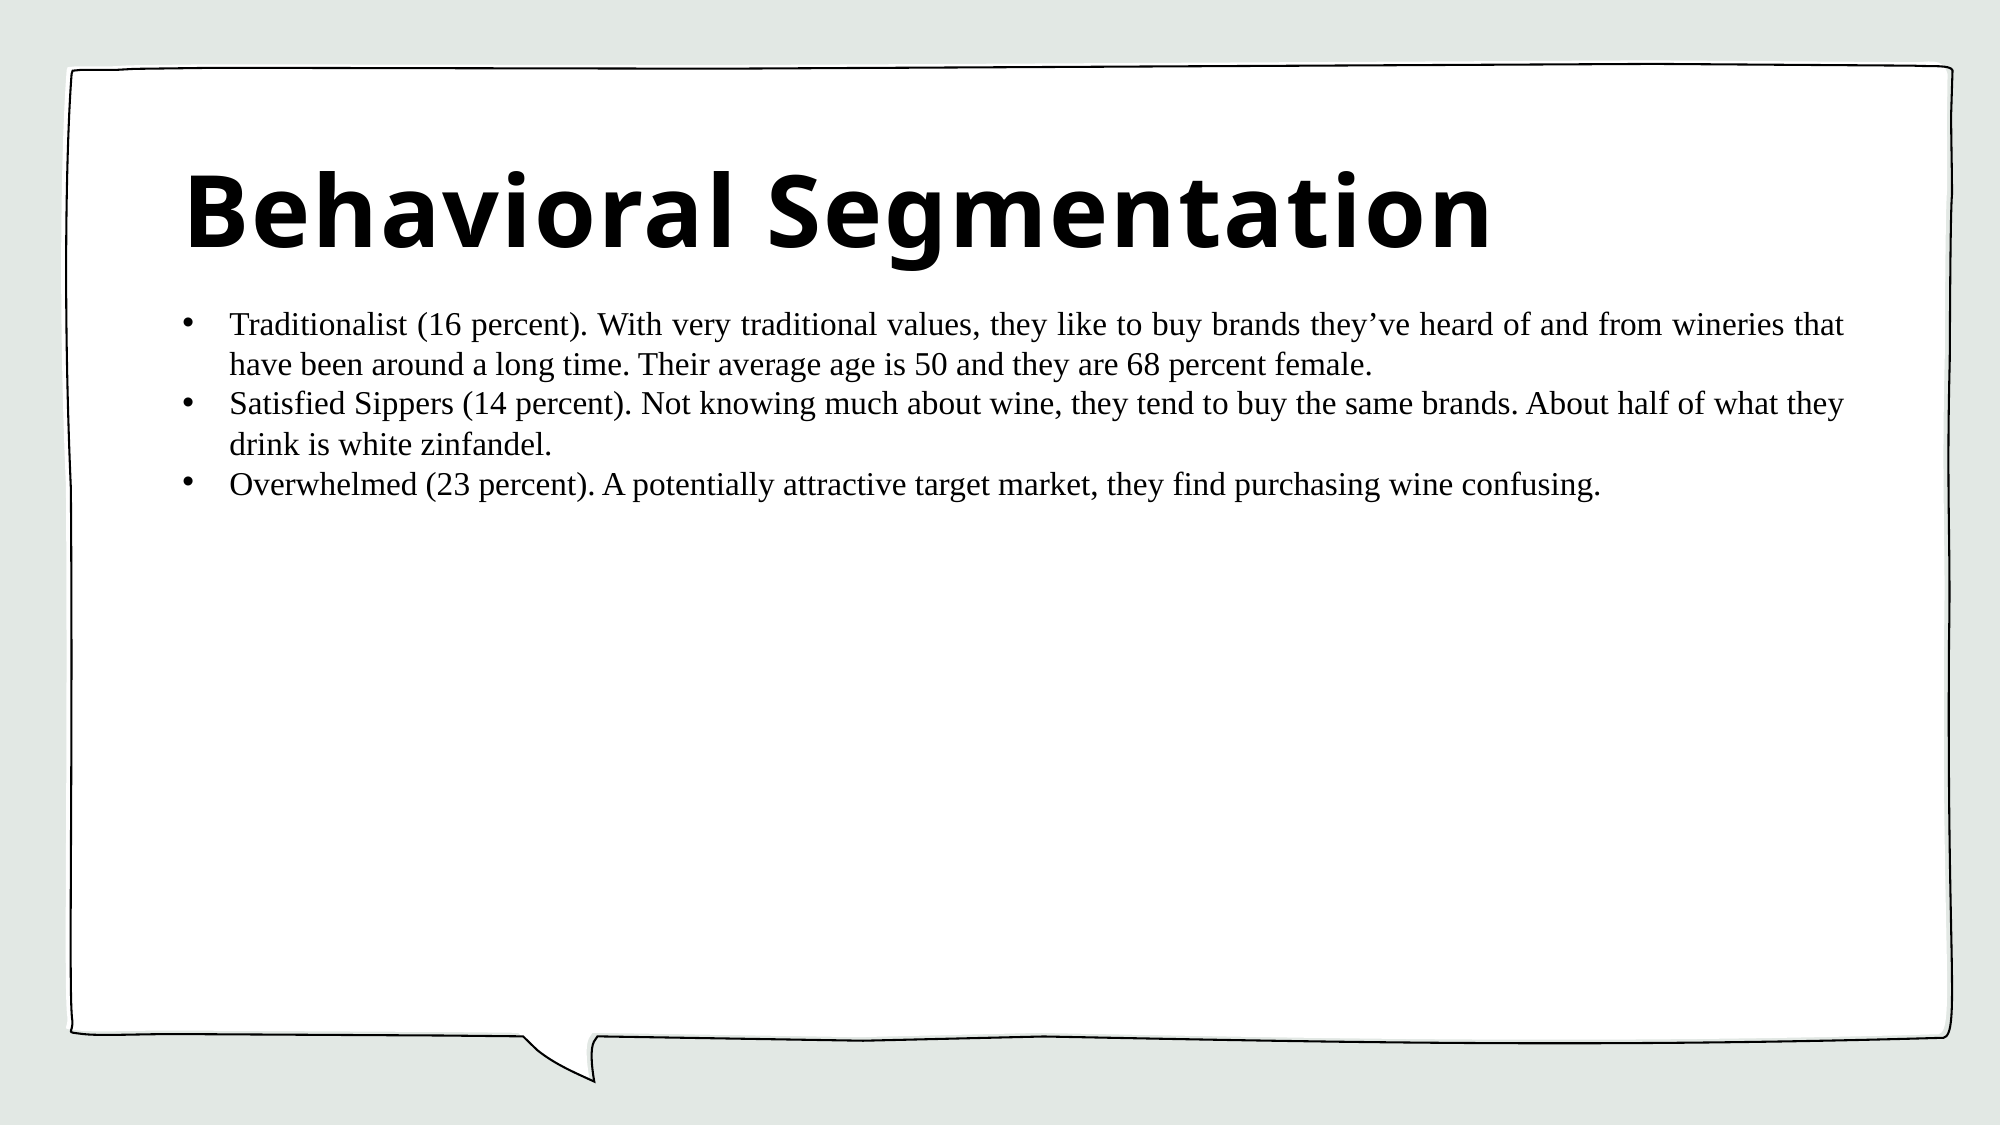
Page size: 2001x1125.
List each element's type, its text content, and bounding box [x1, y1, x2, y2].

list Traditionalist (16 percent). With very traditional values, they like to buy brands they’ve heard of and from wineries that have been around a long time. Their average age is 50 and they are 68 percent female. Satisfied Sippers (14 percent). Not knowing much about wine, they tend to buy the same brands. About half of what they drink is white zinfandel. Overwhelmed (23 percent). A potentially attractive target market, they find purchasing wine confusing. [167, 254, 1863, 939]
title Behavioral Segmentation [167, 91, 1863, 254]
